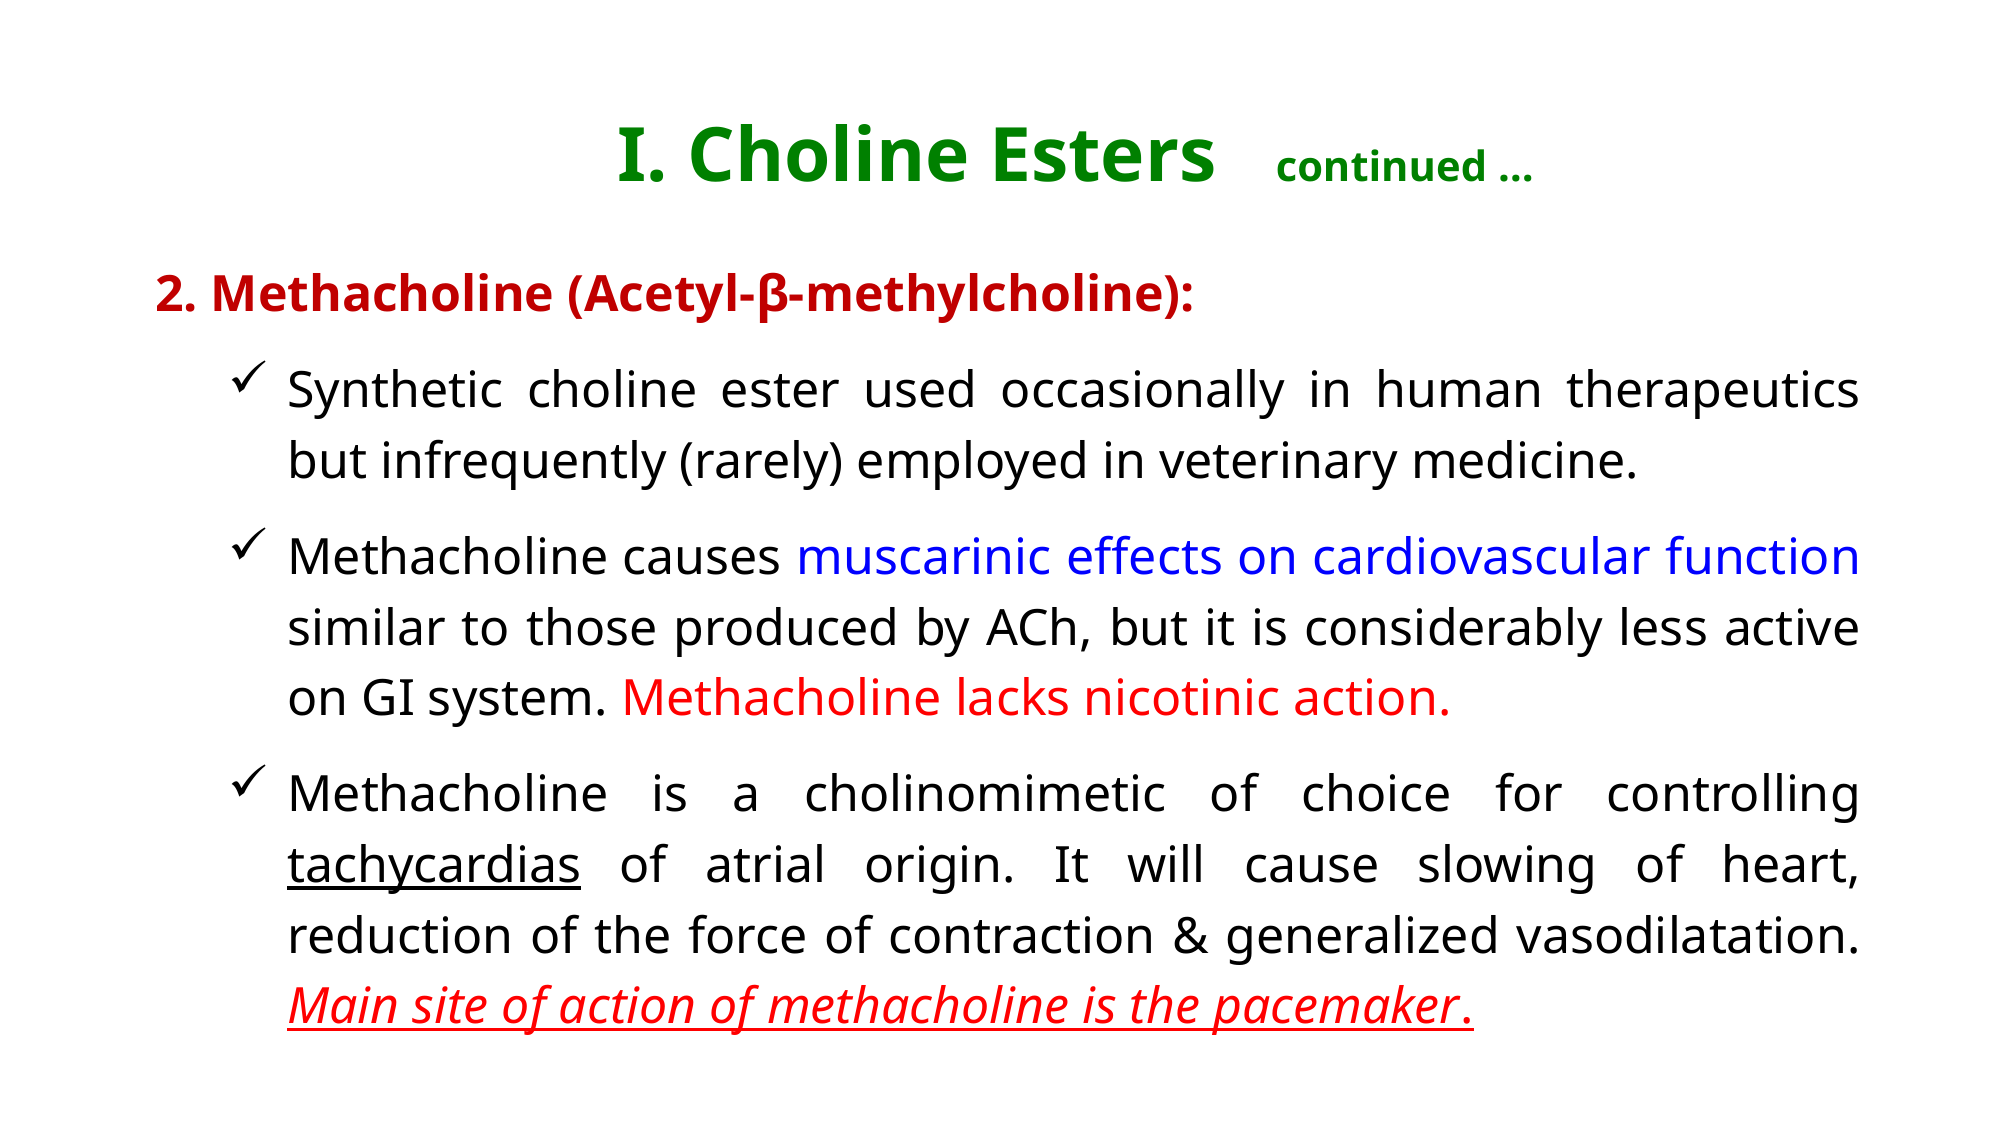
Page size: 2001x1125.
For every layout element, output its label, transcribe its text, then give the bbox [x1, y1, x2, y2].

text_box 2. Methacholine (Acetyl-β-methylcholine): Synthetic choline ester used occasionally in human therapeutics but infrequently (rarely) employed in veterinary medicine. Methacholine causes muscarinic effects on cardiovascular function similar to those produced by ACh, but it is considerably less active on GI system. Methacholine lacks nicotinic action. Methacholine is a cholinomimetic of choice for controlling tachycardias of atrial origin. It will cause slowing of heart, reduction of the force of contraction & generalized vasodilatation. Main site of action of methacholine is the pacemaker. [140, 243, 1877, 1042]
title I. Choline Esters continued … [167, 91, 1829, 225]
